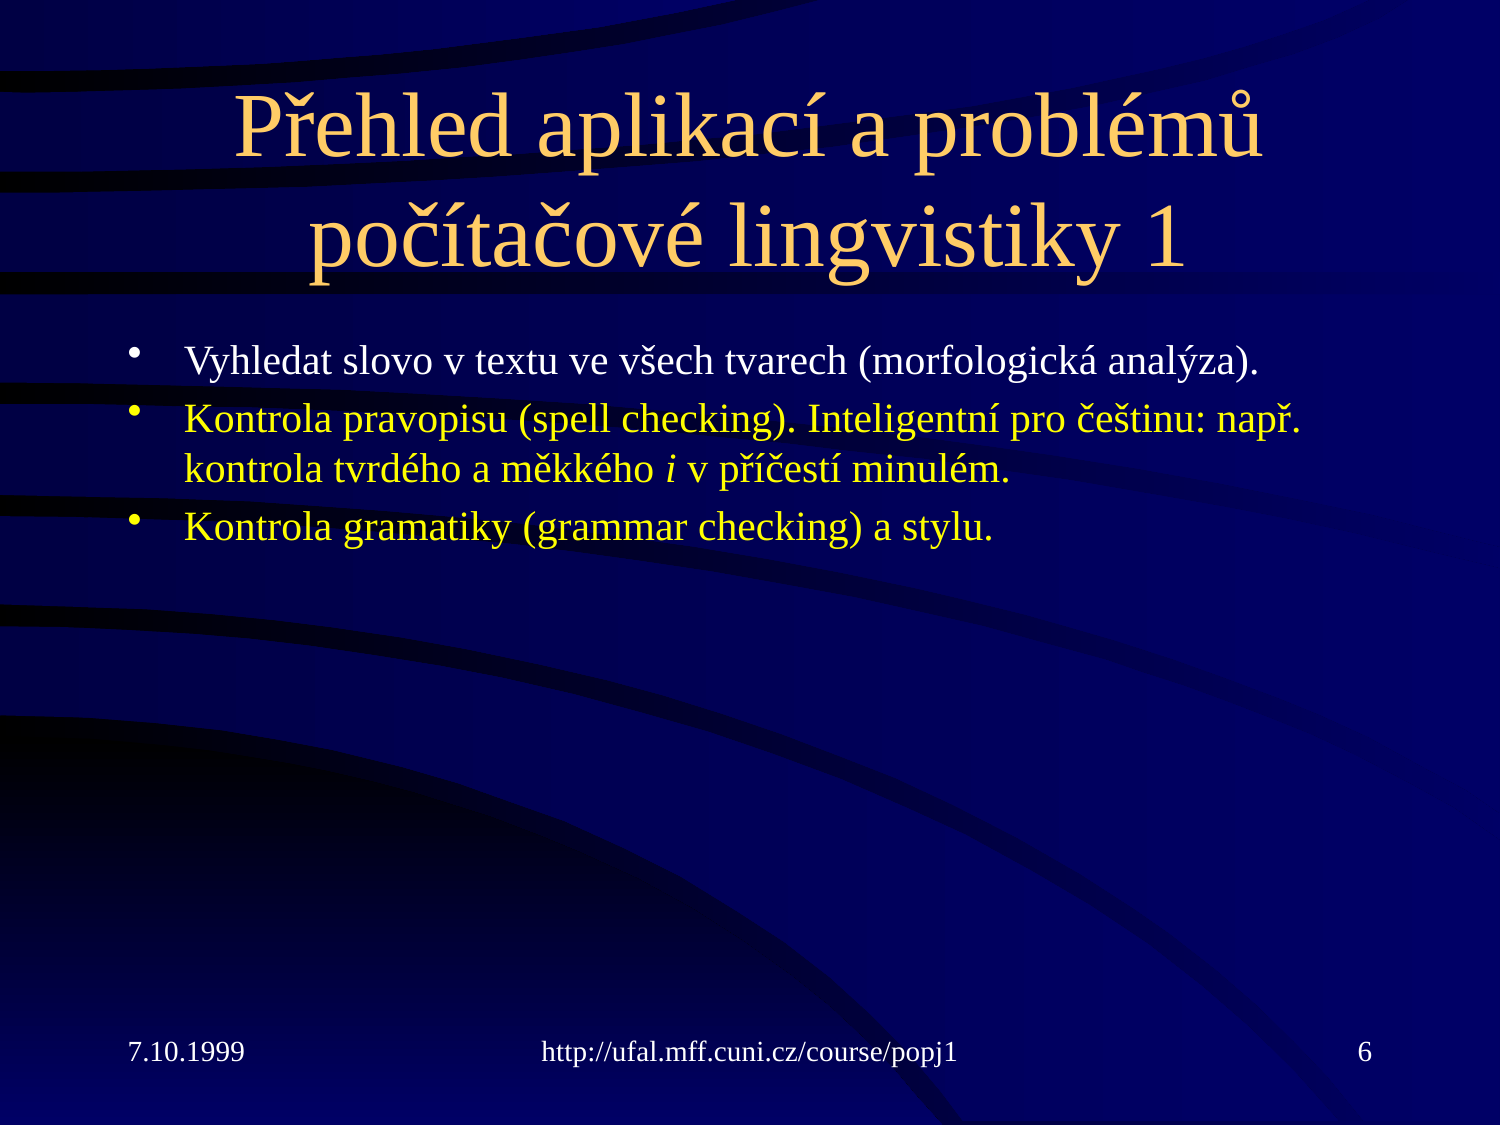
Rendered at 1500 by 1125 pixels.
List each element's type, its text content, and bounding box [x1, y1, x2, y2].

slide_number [112, 1025, 425, 1100]
slide_number 6 [1074, 1025, 1388, 1100]
title Přehled aplikací a problémů počítačové lingvistiky 1 [112, 62, 1388, 288]
footer http://ufal.mff.cuni.cz/course/popj1 [512, 1025, 988, 1100]
list Vyhledat slovo v textu ve všech tvarech (morfologická analýza). Kontrola pravopisu (spell checking). Inteligentní pro češtinu: např. kontrola tvrdého a měkkého i v příčestí minulém. Kontrola gramatiky (grammar checking) a stylu. [112, 324, 1388, 1000]
